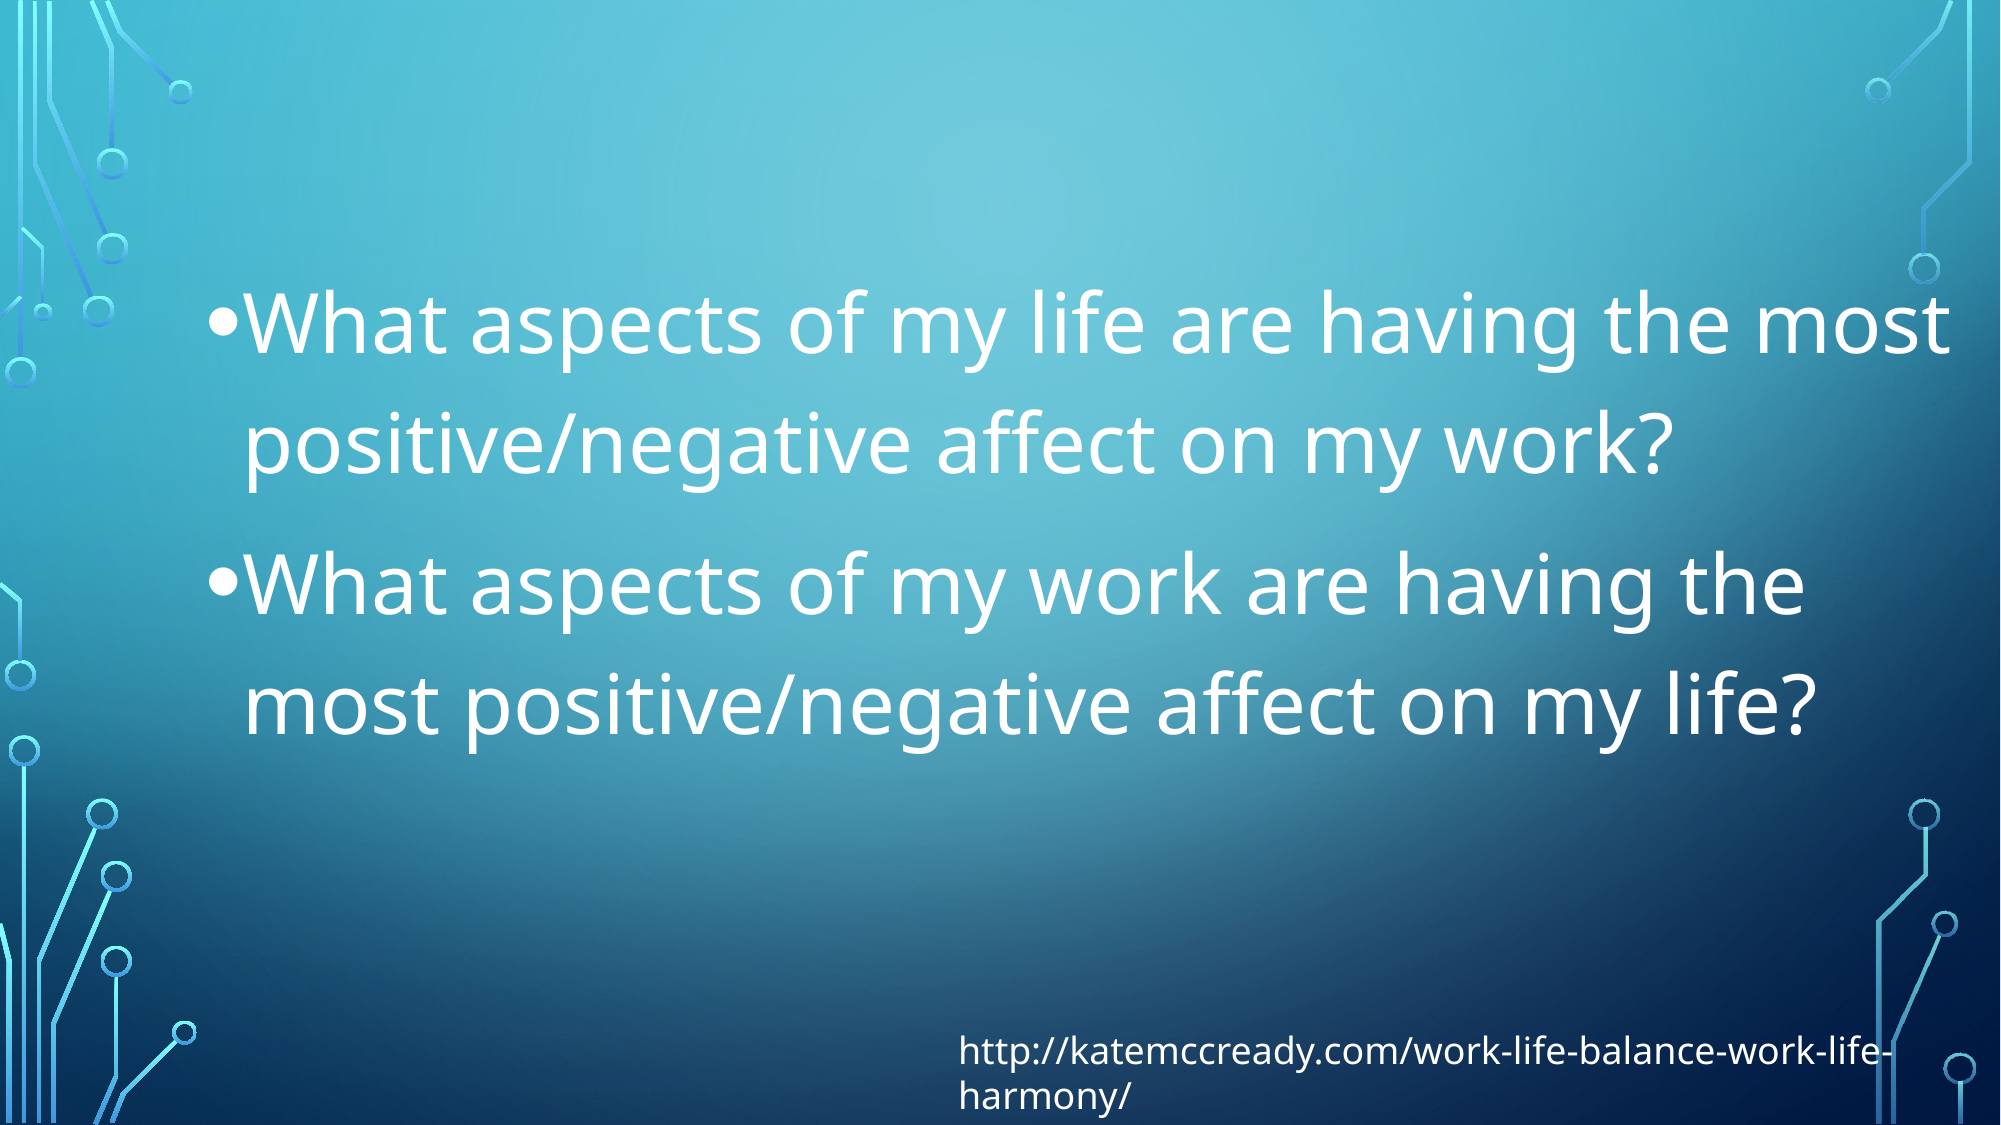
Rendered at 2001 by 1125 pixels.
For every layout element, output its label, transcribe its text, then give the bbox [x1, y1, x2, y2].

text_box http://katemccready.com/work-life-balance-work-life-harmony/ [943, 1019, 1996, 1125]
list What aspects of my life are having the most positive/negative affect on my work? What aspects of my work are having the most positive/negative affect on my life? [190, 242, 1996, 900]
